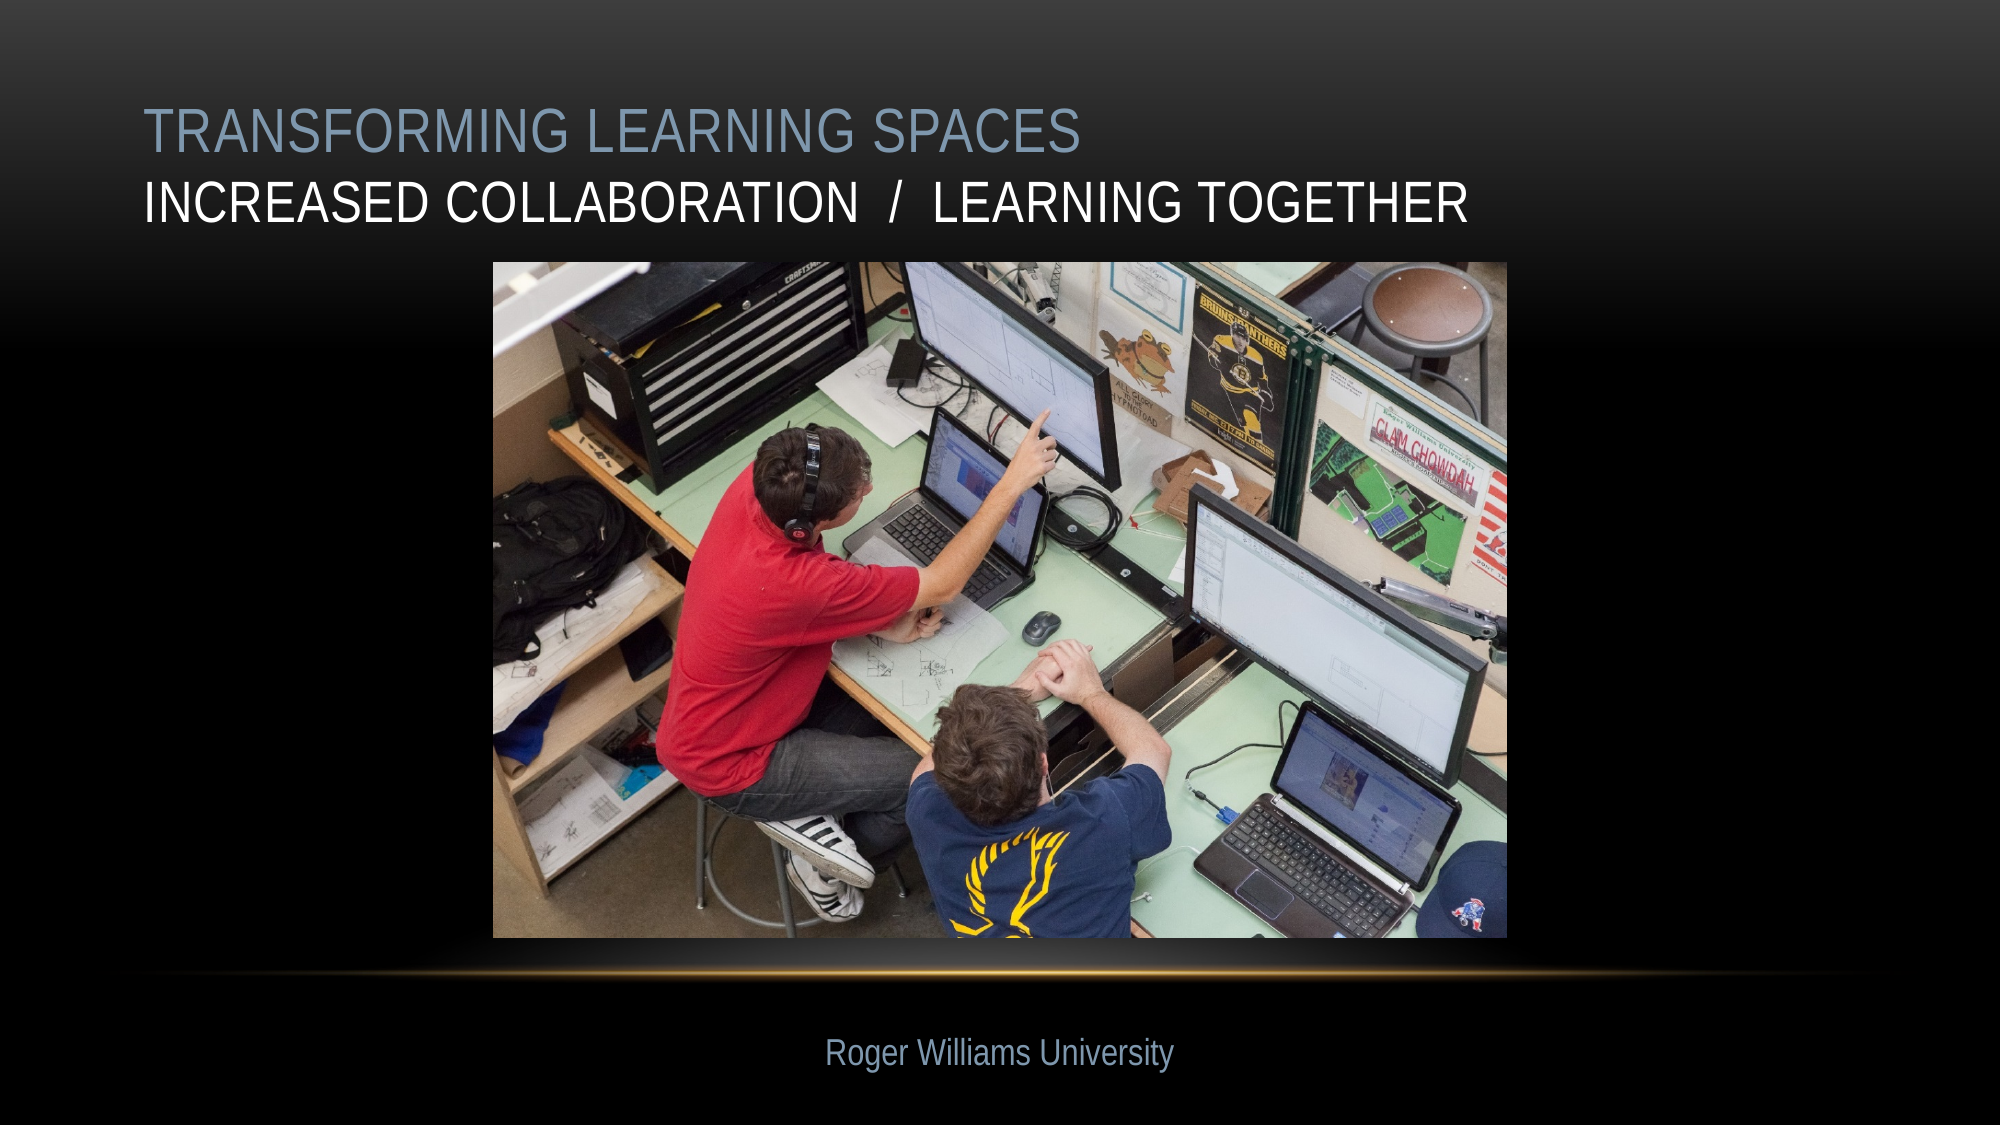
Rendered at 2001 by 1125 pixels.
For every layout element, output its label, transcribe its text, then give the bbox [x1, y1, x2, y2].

title Transforming Learning Spaces Increased Collaboration / Learning Together [128, 24, 1945, 243]
text_box Roger Williams University [810, 1020, 1190, 1081]
picture [0, 0, 2000, 1125]
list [493, 262, 1507, 938]
